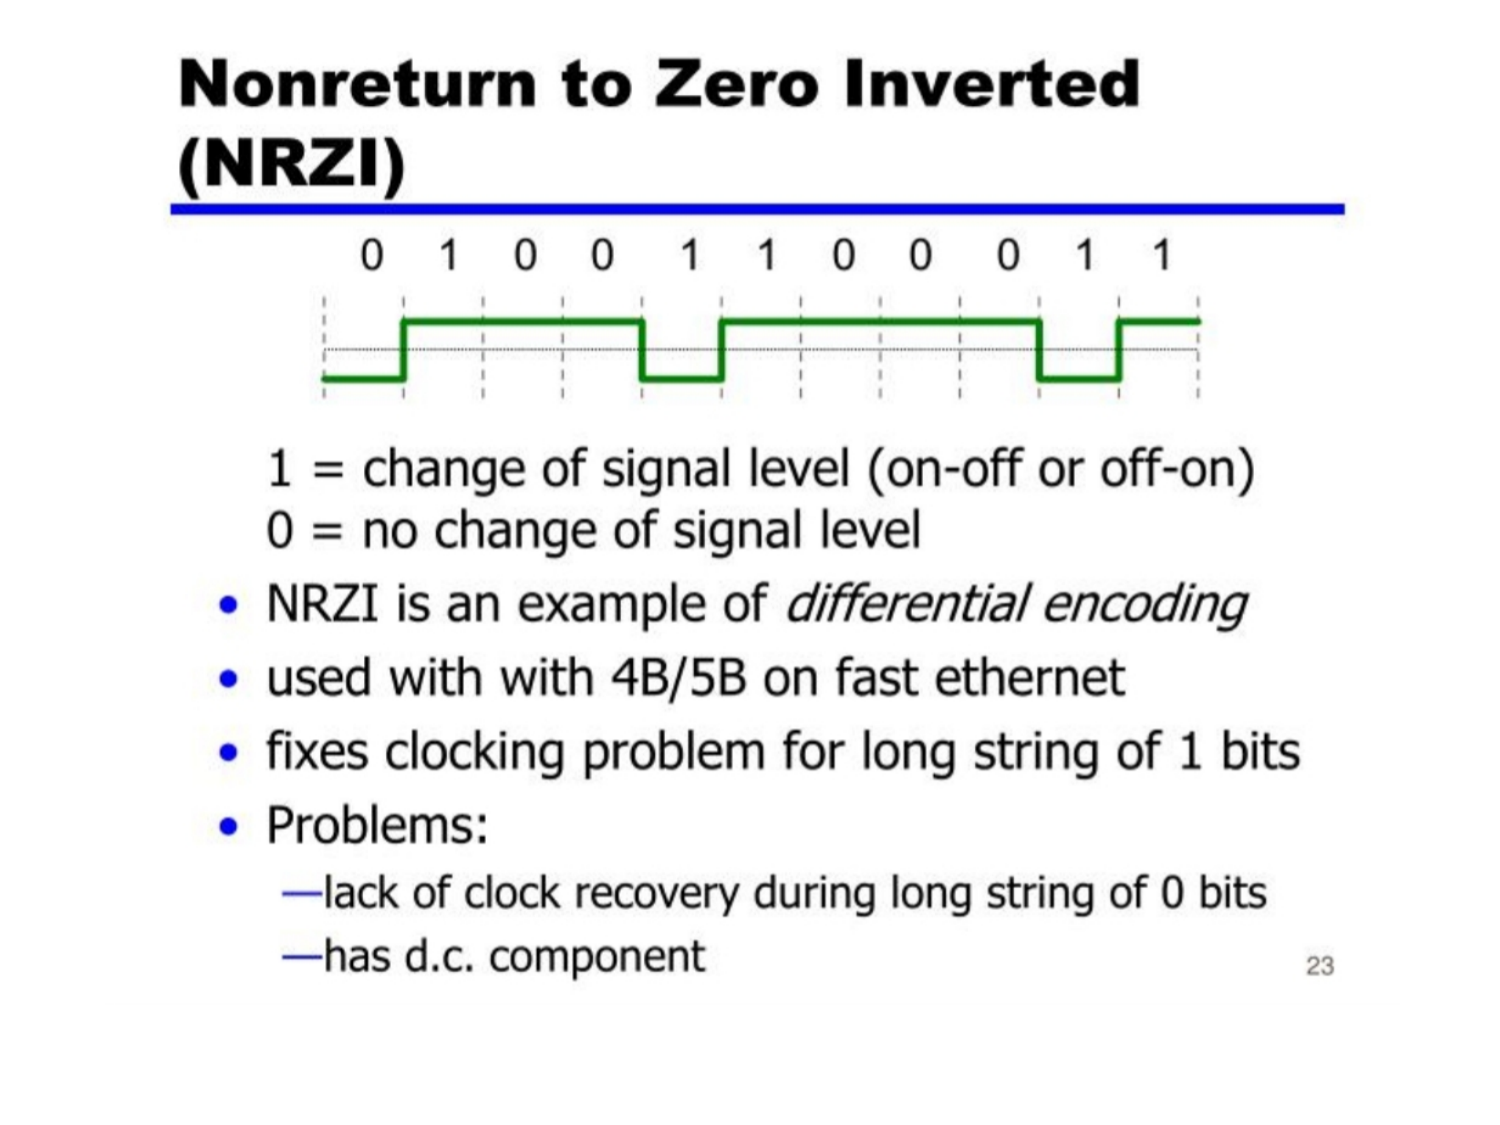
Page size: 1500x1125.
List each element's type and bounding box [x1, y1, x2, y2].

list [105, 49, 1401, 1006]
